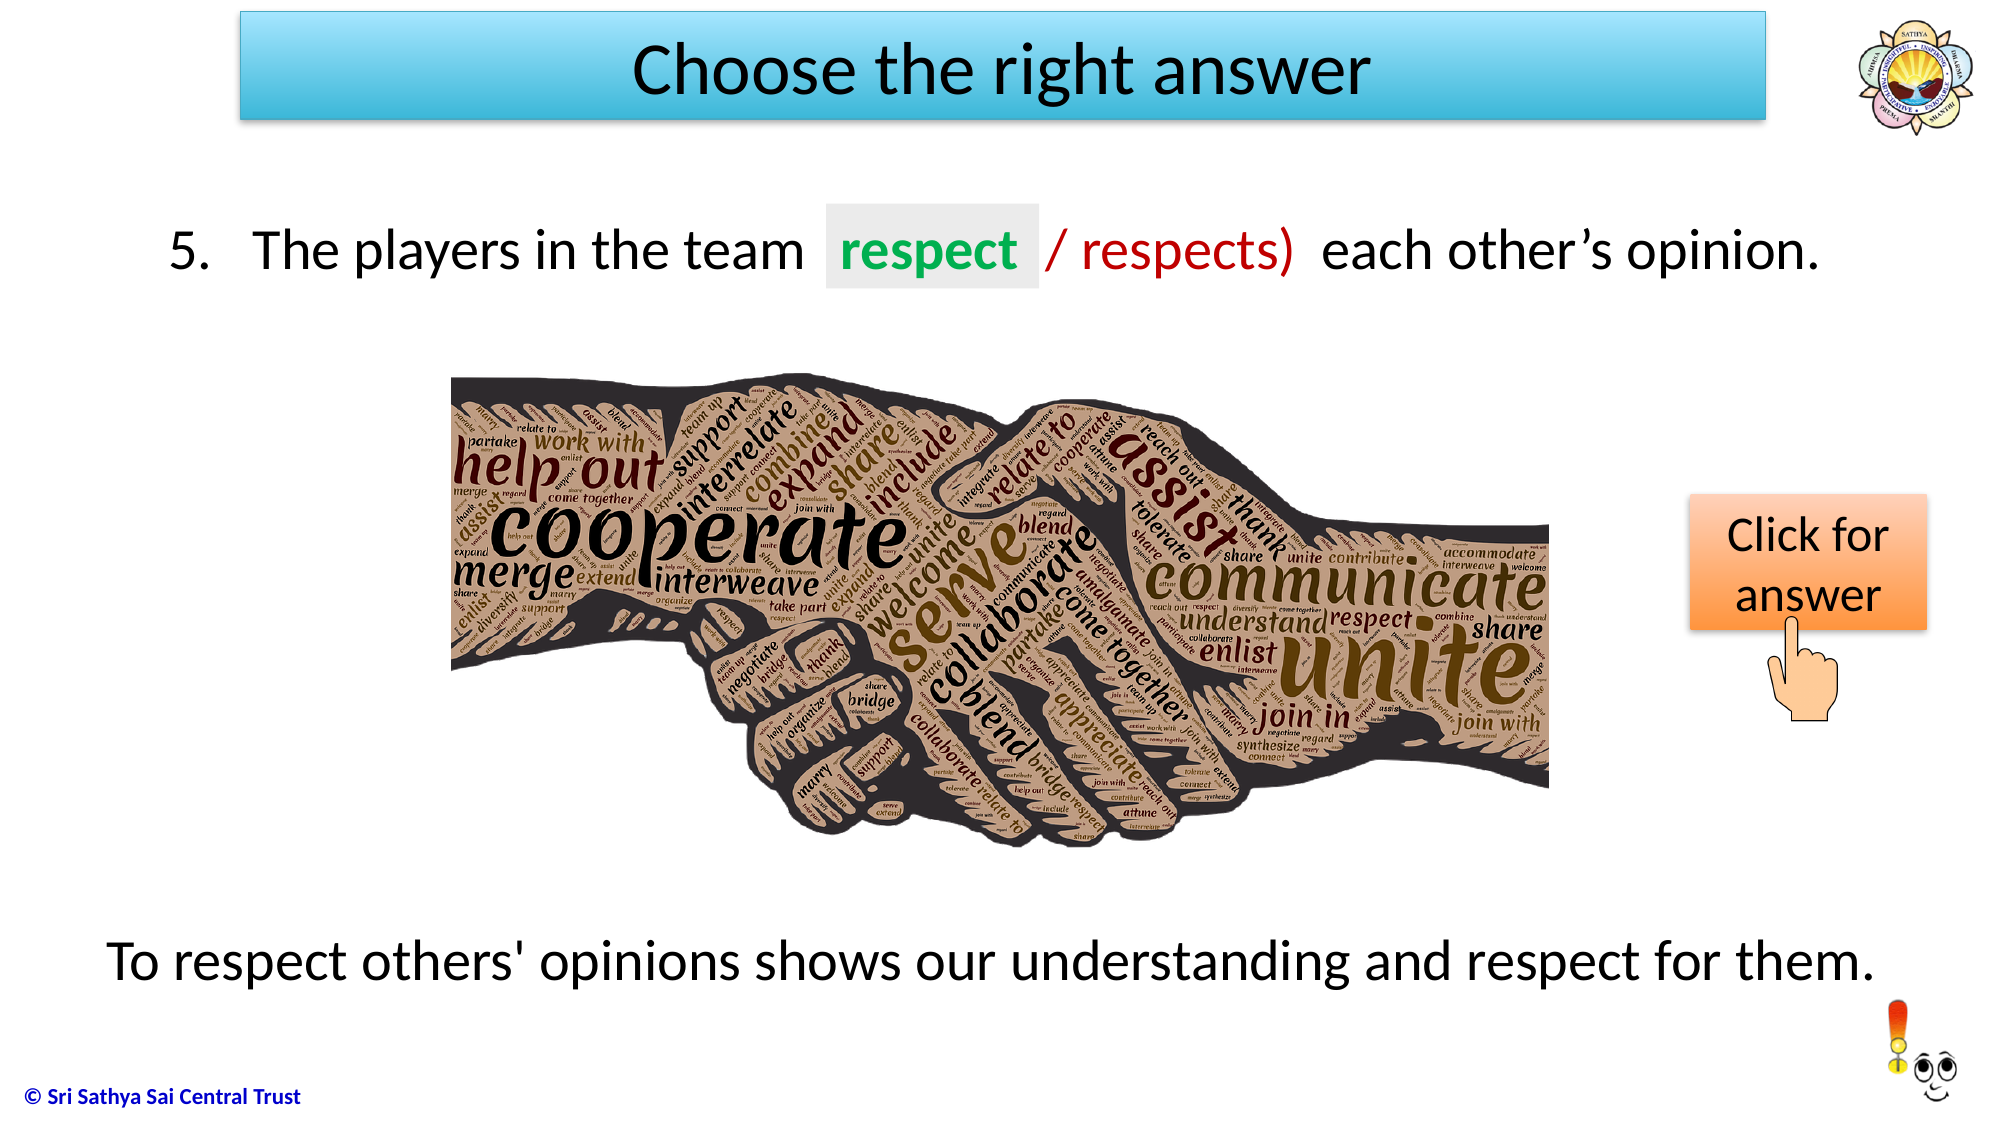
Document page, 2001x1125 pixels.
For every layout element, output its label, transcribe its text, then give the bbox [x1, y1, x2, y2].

picture [1850, 991, 1968, 1110]
picture [1854, 17, 1976, 136]
title Choose the right answer [240, 11, 1766, 120]
text_box respect [826, 203, 1040, 289]
text_box The players in the team each other’s opinion. [1323, 203, 1847, 289]
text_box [1690, 494, 1927, 728]
text_box To respect others' opinions shows our understanding and respect for them. [91, 915, 1909, 1000]
text_box (respect / respects) [1040, 203, 1323, 289]
text_box The players in the team each other’s opinion. [153, 203, 824, 289]
picture [450, 330, 1549, 881]
